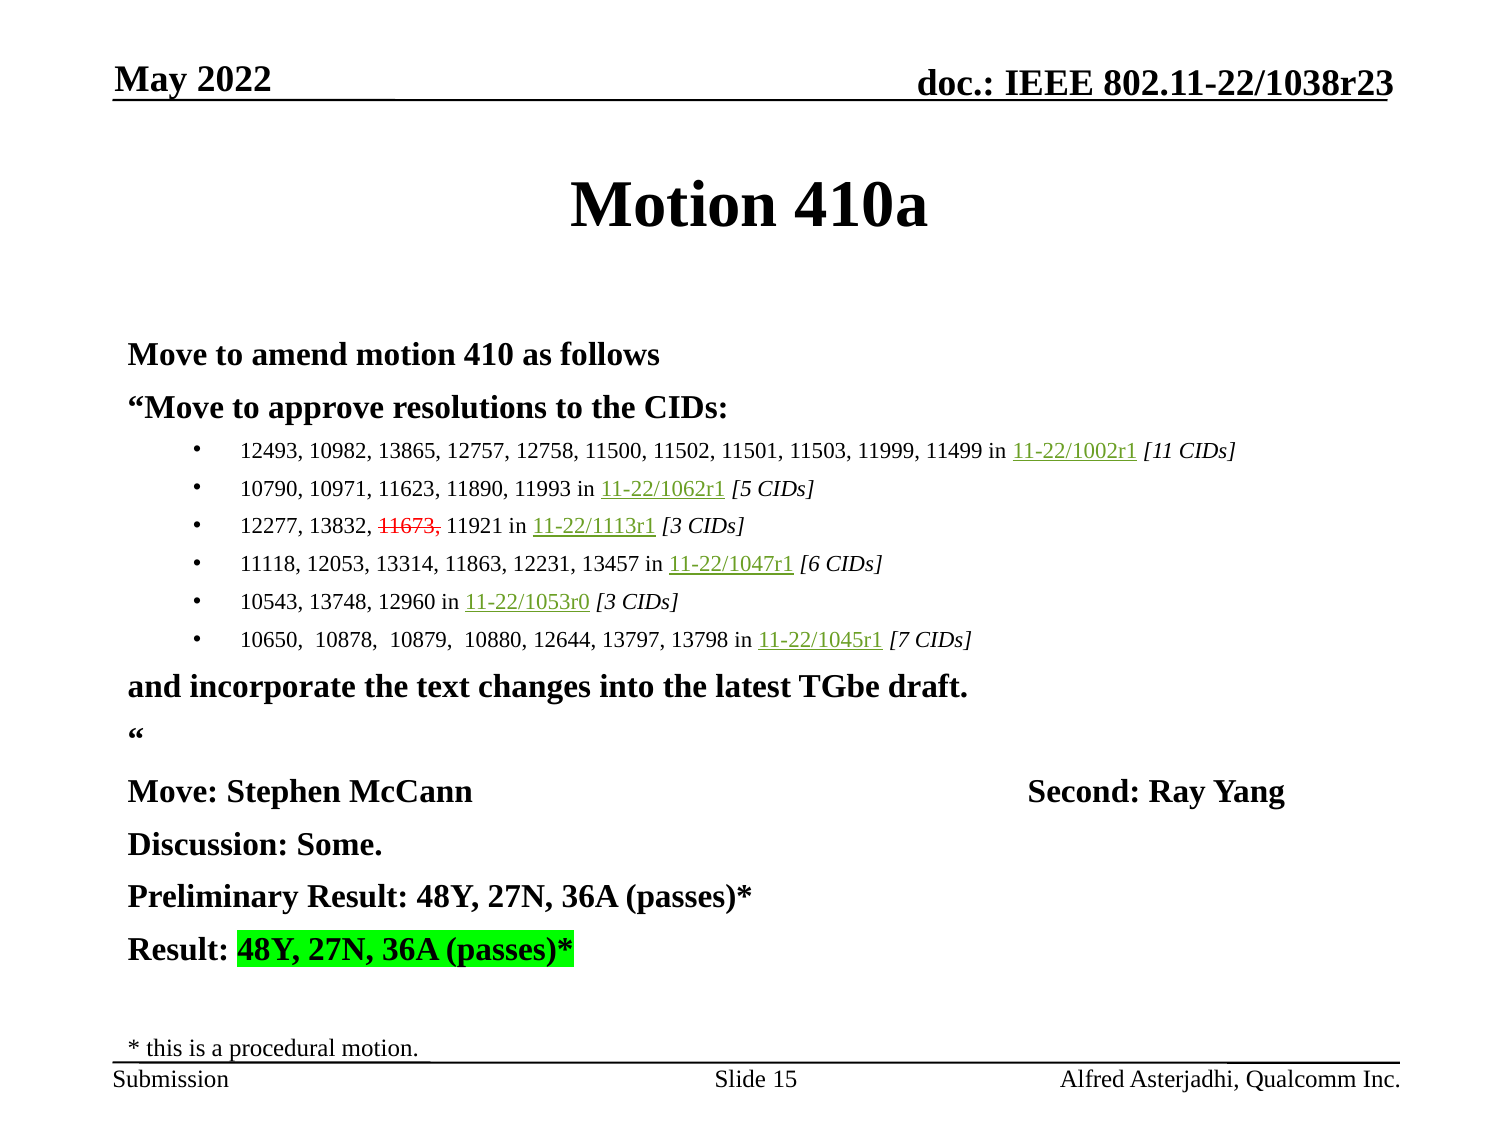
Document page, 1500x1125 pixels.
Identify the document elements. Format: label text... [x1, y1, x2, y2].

list Move to amend motion 410 as follows “Move to approve resolutions to the CIDs: 12493, 10982, 13865, 12757, 12758, 11500, 11502, 11501, 11503, 11999, 11499 in 11-22/1002r1 [11 CIDs] 10790, 10971, 11623, 11890, 11993 in 11-22/1062r1 [5 CIDs] 12277, 13832, 11673, 11921 in 11-22/1113r1 [3 CIDs] 11118, 12053, 13314, 11863, 12231, 13457 in 11-22/1047r1 [6 CIDs] 10543, 13748, 12960 in 11-22/1053r0 [3 CIDs] 10650, 10878, 10879, 10880, 12644, 13797, 13798 in 11-22/1045r1 [7 CIDs] and incorporate the text changes into the latest TGbe draft. “ Move: Stephen McCann Second: Ray Yang Discussion: Some. Preliminary Result: 48Y, 27N, 36A (passes)* Result: 48Y, 27N, 36A (passes)* * this is a procedural motion. [112, 324, 1388, 1063]
footer Alfred Asterjadhi, Qualcomm Inc. [878, 1061, 1402, 1093]
slide_number Slide 15 [712, 1061, 800, 1123]
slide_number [114, 54, 423, 100]
title Motion 410a [112, 112, 1388, 288]
